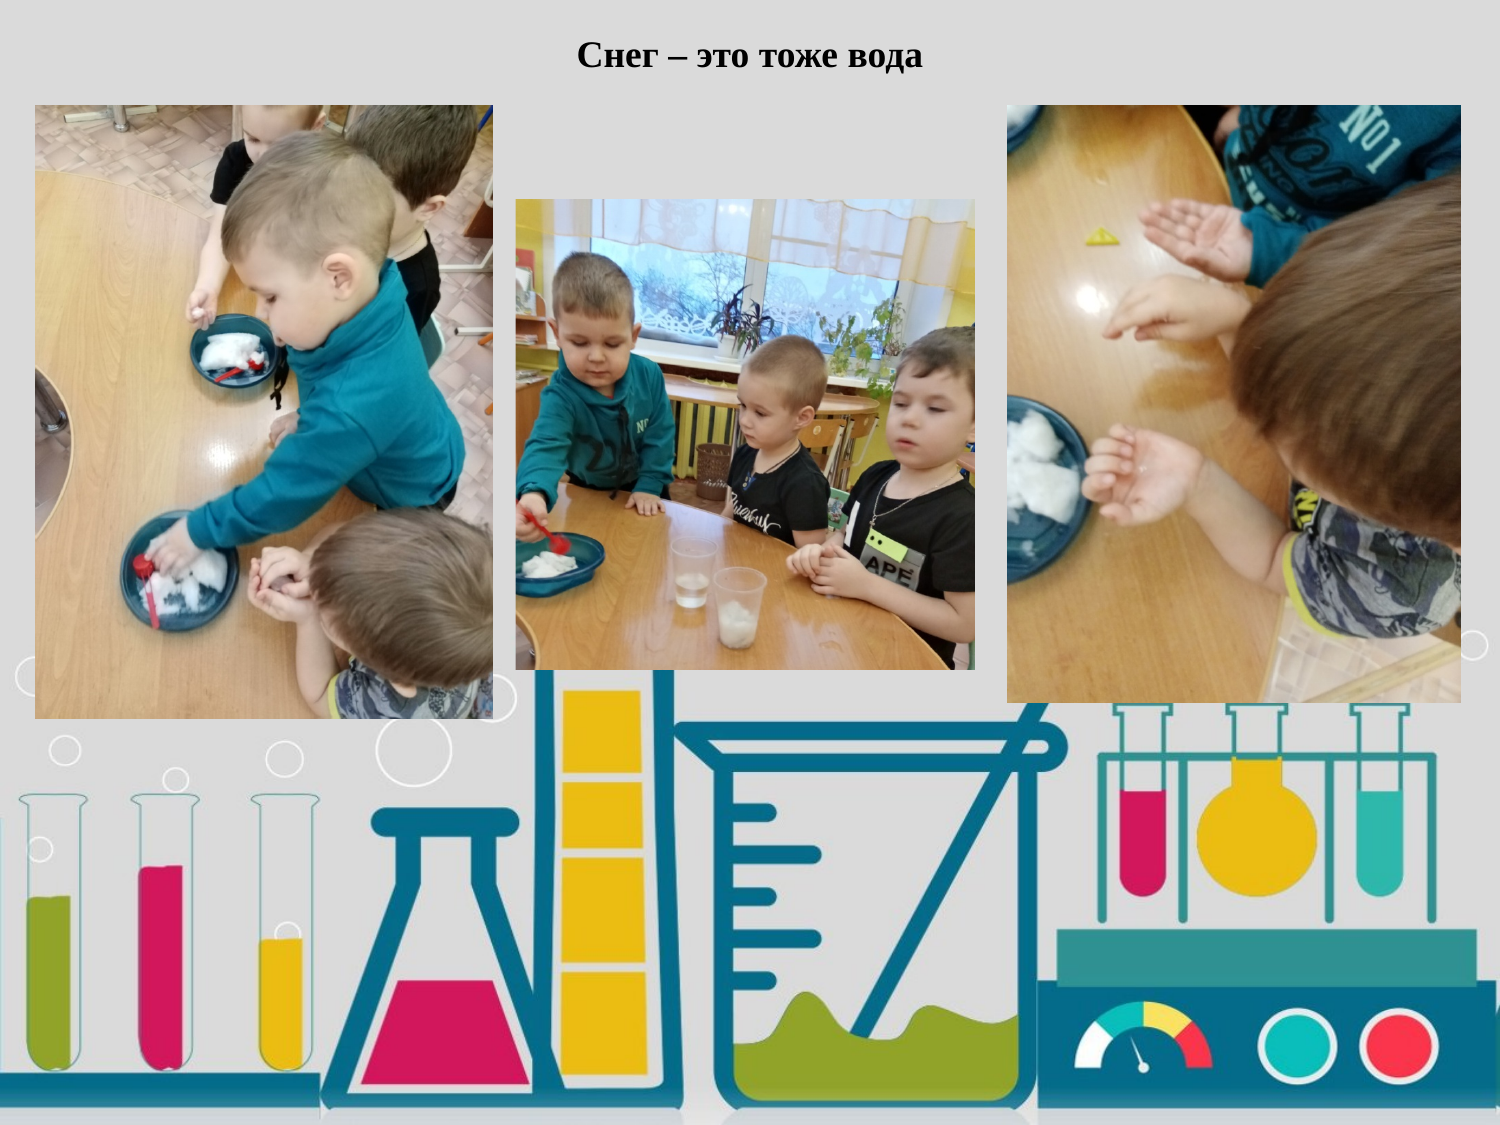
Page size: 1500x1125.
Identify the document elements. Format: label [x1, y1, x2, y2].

list [34, 105, 493, 720]
picture [0, 0, 1500, 1125]
